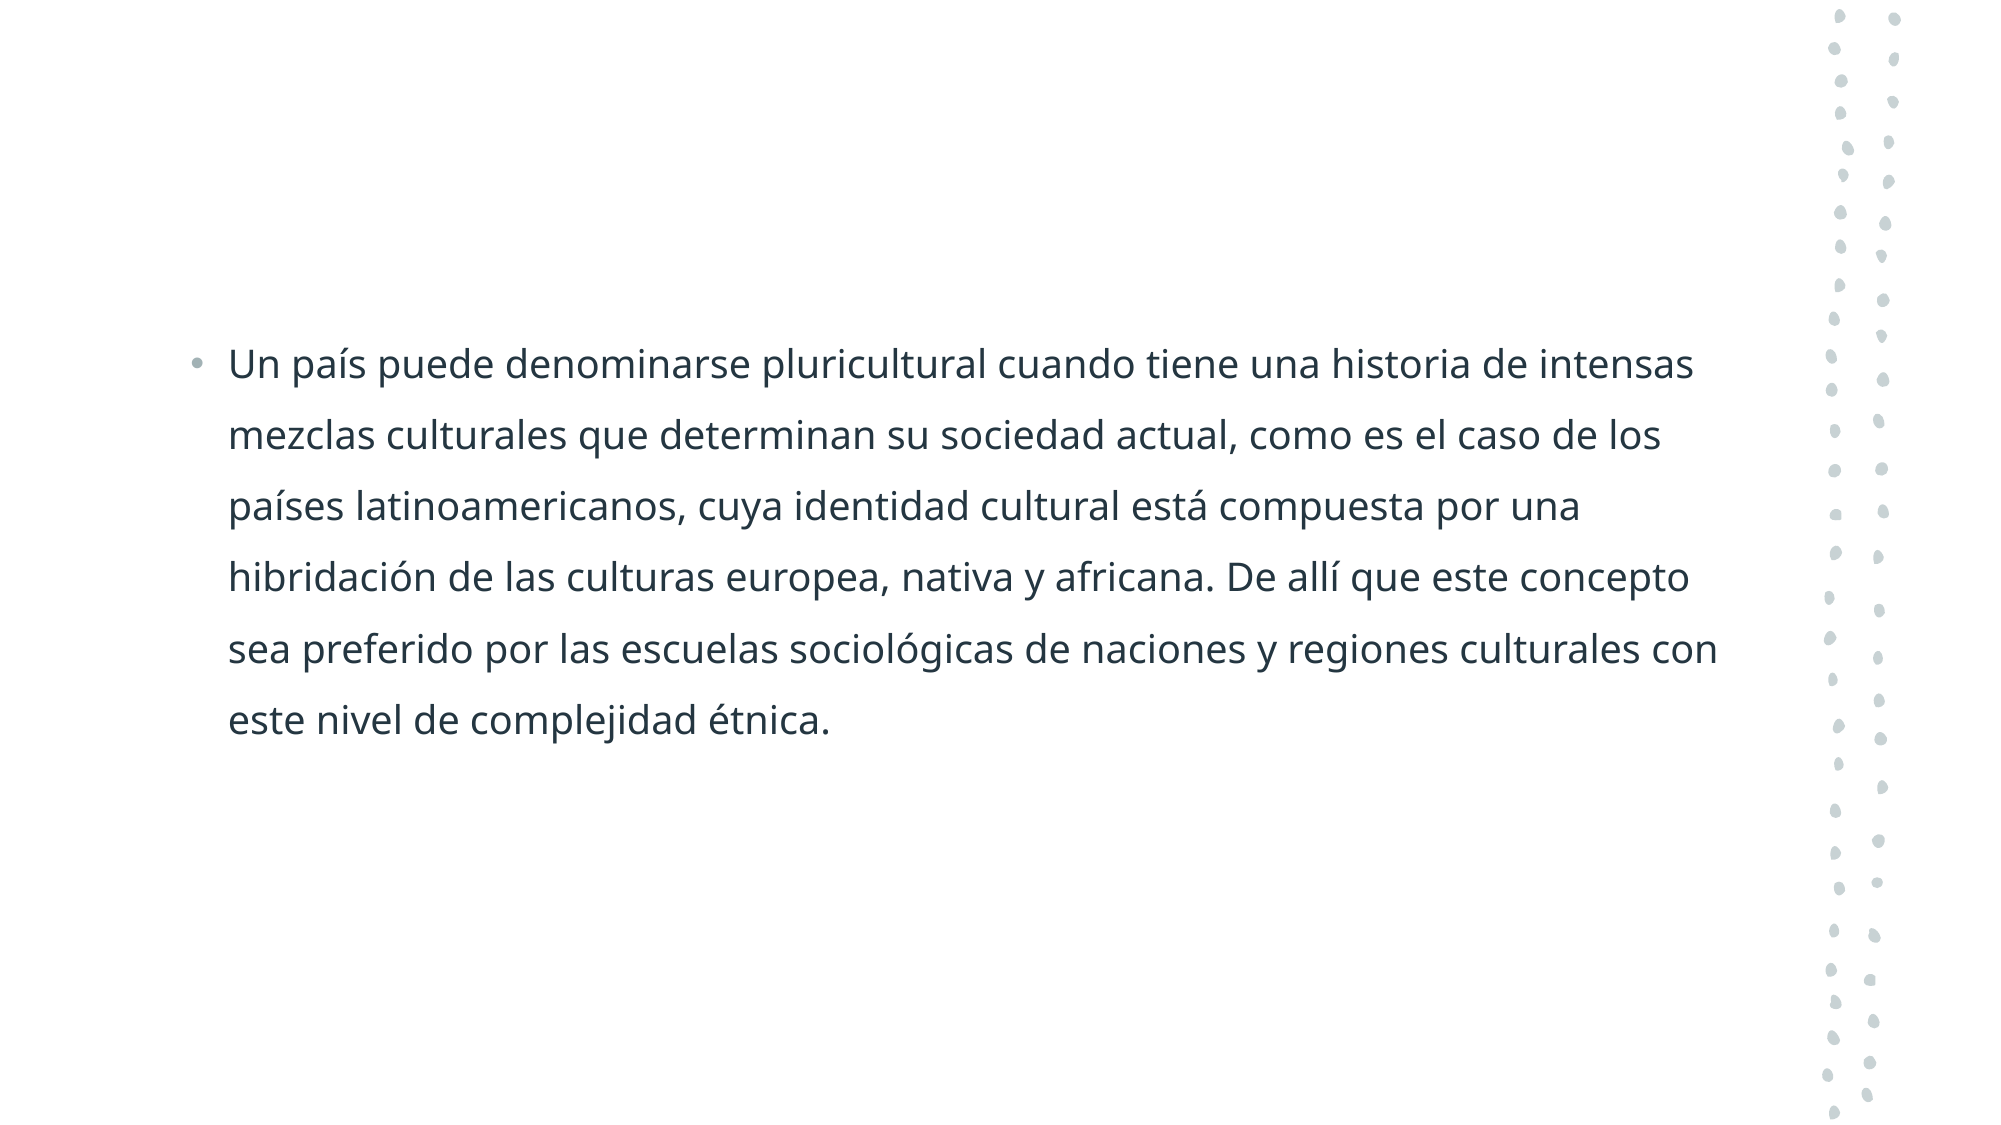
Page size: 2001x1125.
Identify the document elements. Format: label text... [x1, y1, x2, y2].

list Un país puede denominarse pluricultural cuando tiene una historia de intensas mezclas culturales que determinan su sociedad actual, como es el caso de los países latinoamericanos, cuya identidad cultural está compuesta por una hibridación de las culturas europea, nativa y africana. De allí que este concepto sea preferido por las escuelas sociológicas de naciones y regiones culturales con este nivel de complejidad étnica. [175, 307, 1756, 1022]
